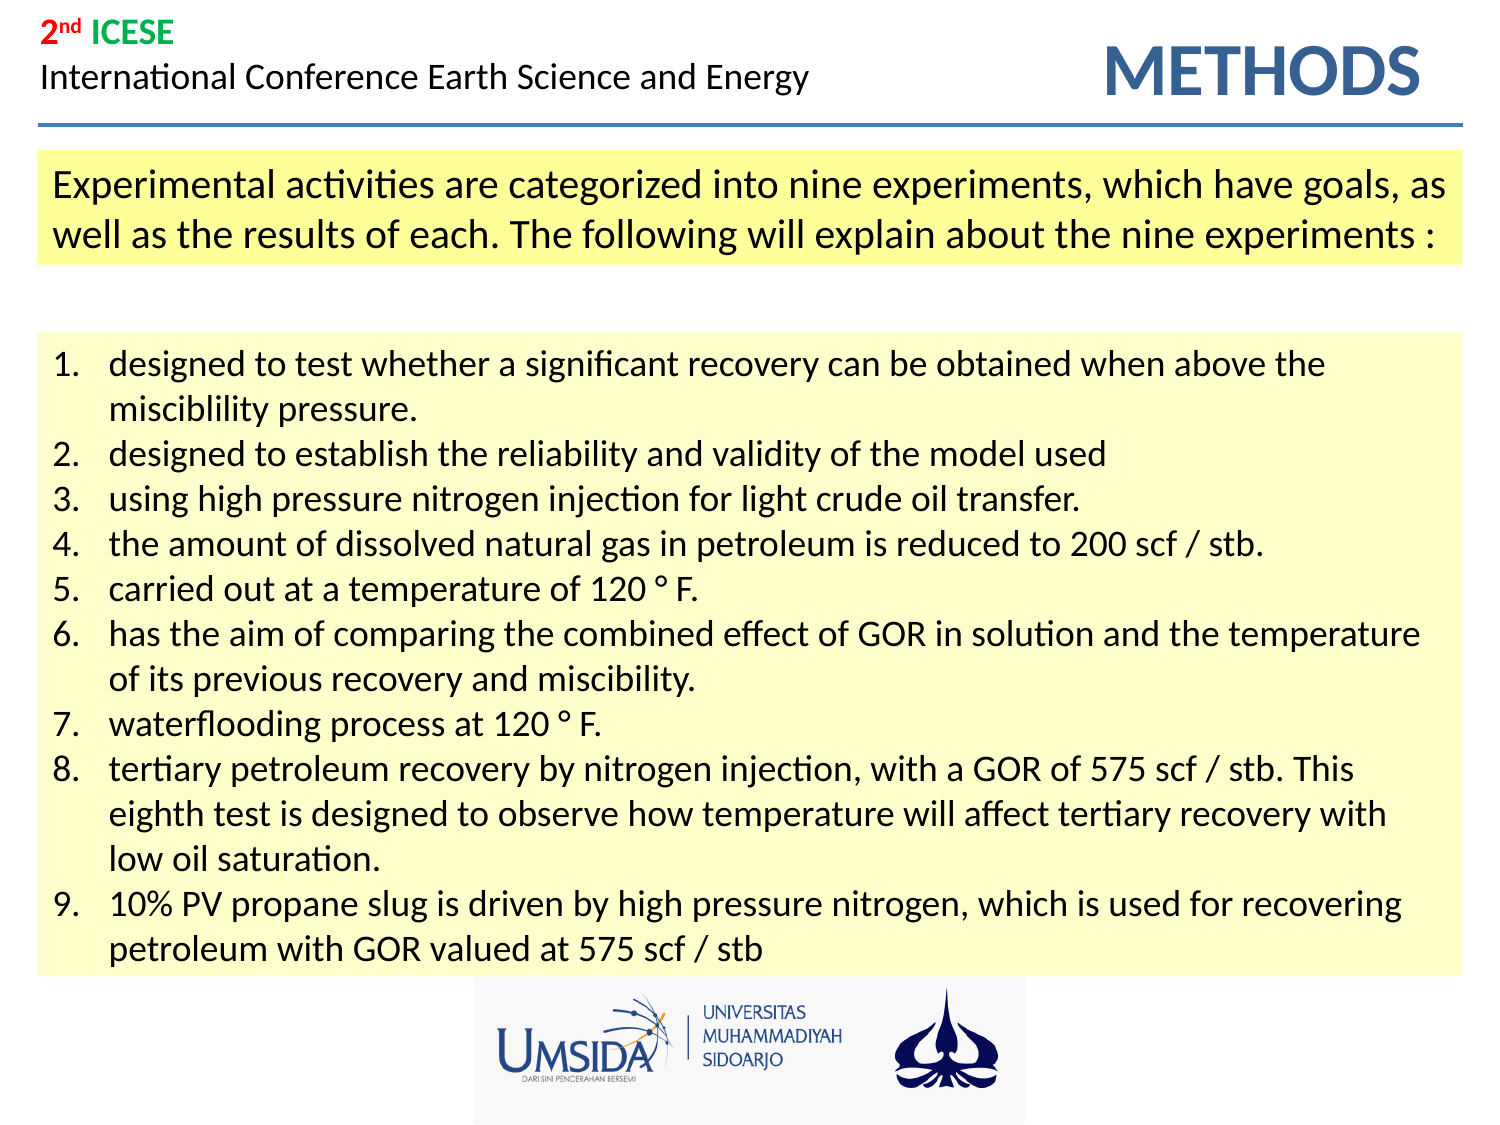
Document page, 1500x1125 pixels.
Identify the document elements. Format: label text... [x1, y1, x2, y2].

text_box METHODS [1087, 12, 1500, 118]
text_box designed to test whether a significant recovery can be obtained when above the misciblility pressure. designed to establish the reliability and validity of the model used using high pressure nitrogen injection for light crude oil transfer. the amount of dissolved natural gas in petroleum is reduced to 200 scf / stb. carried out at a temperature of 120 ° F. has the aim of comparing the combined effect of GOR in solution and the temperature of its previous recovery and miscibility. waterflooding process at 120 ° F. tertiary petroleum recovery by nitrogen injection, with a GOR of 575 scf / stb. This eighth test is designed to observe how temperature will affect tertiary recovery with low oil saturation. 10% PV propane slug is driven by high pressure nitrogen, which is used for recovering petroleum with GOR valued at 575 scf / stb [37, 331, 1463, 977]
picture [474, 971, 1026, 1125]
text_box 2nd ICESE International Conference Earth Science and Energy [24, 0, 875, 105]
text_box Experimental activities are categorized into nine experiments, which have goals, as well as the results of each. The following will explain about the nine experiments : [37, 149, 1463, 265]
